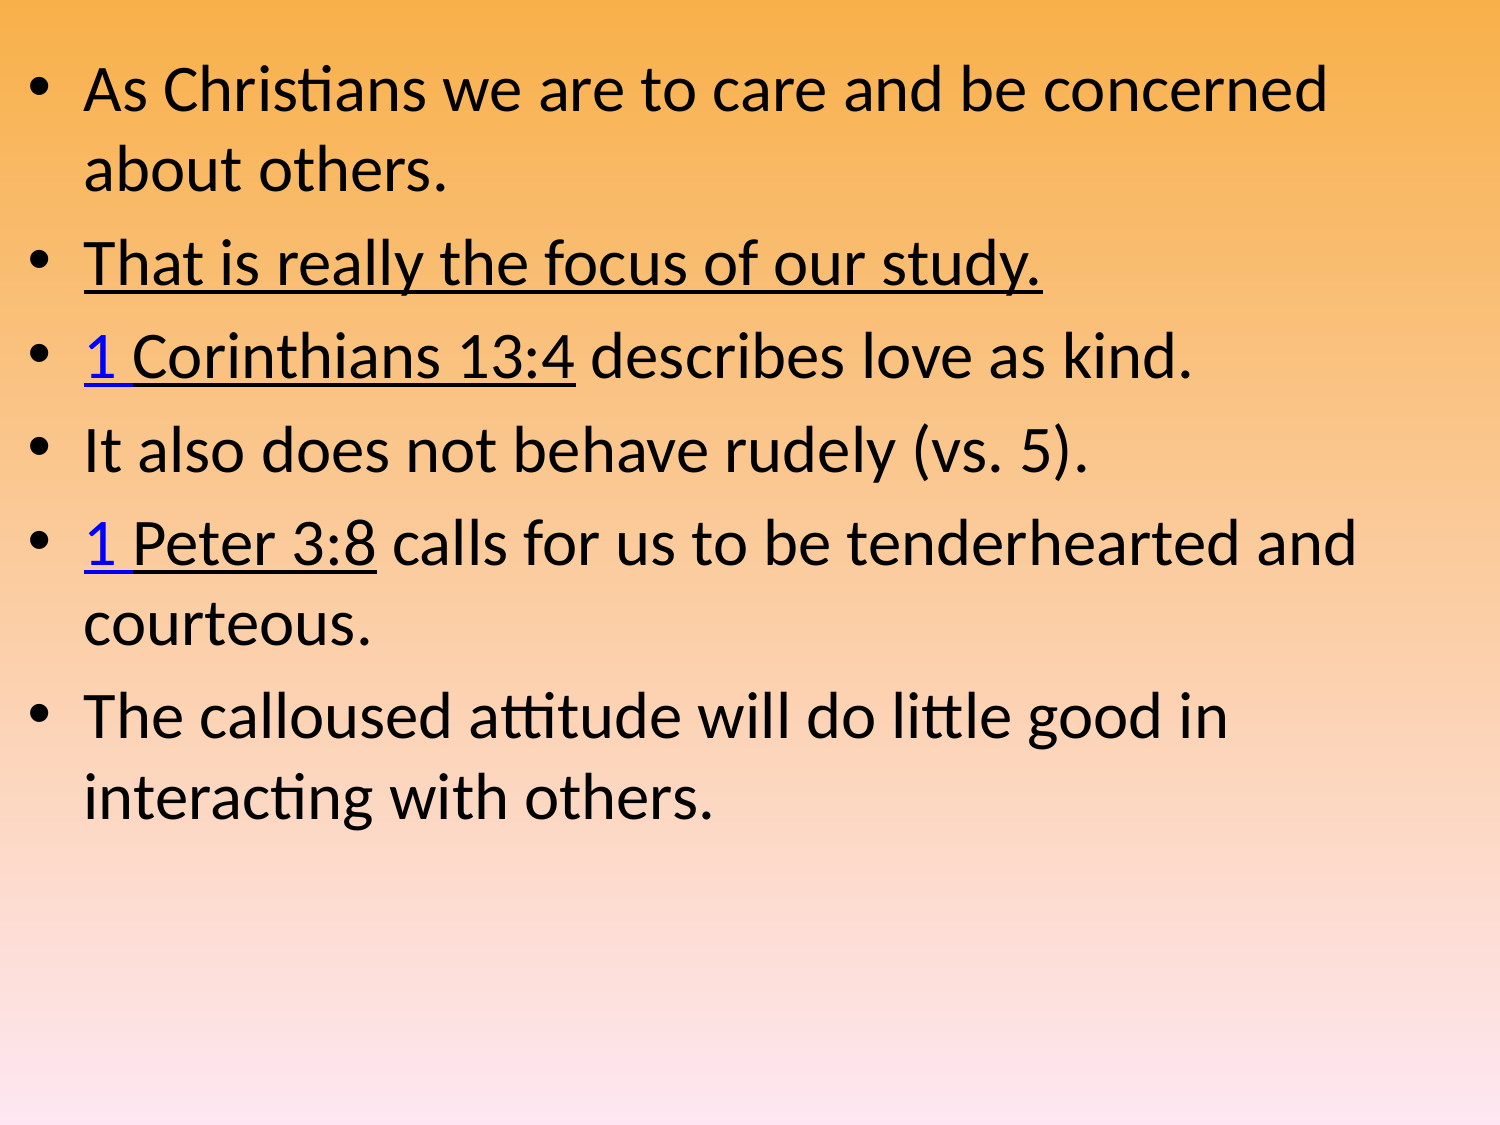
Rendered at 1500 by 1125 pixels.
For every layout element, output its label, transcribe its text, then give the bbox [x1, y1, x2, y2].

list As Christians we are to care and be concerned about others. That is really the focus of our study. 1 Corinthians 13:4 describes love as kind. It also does not behave rudely (vs. 5). 1 Peter 3:8 calls for us to be tenderhearted and courteous. The calloused attitude will do little good in interacting with others. [12, 37, 1488, 1100]
